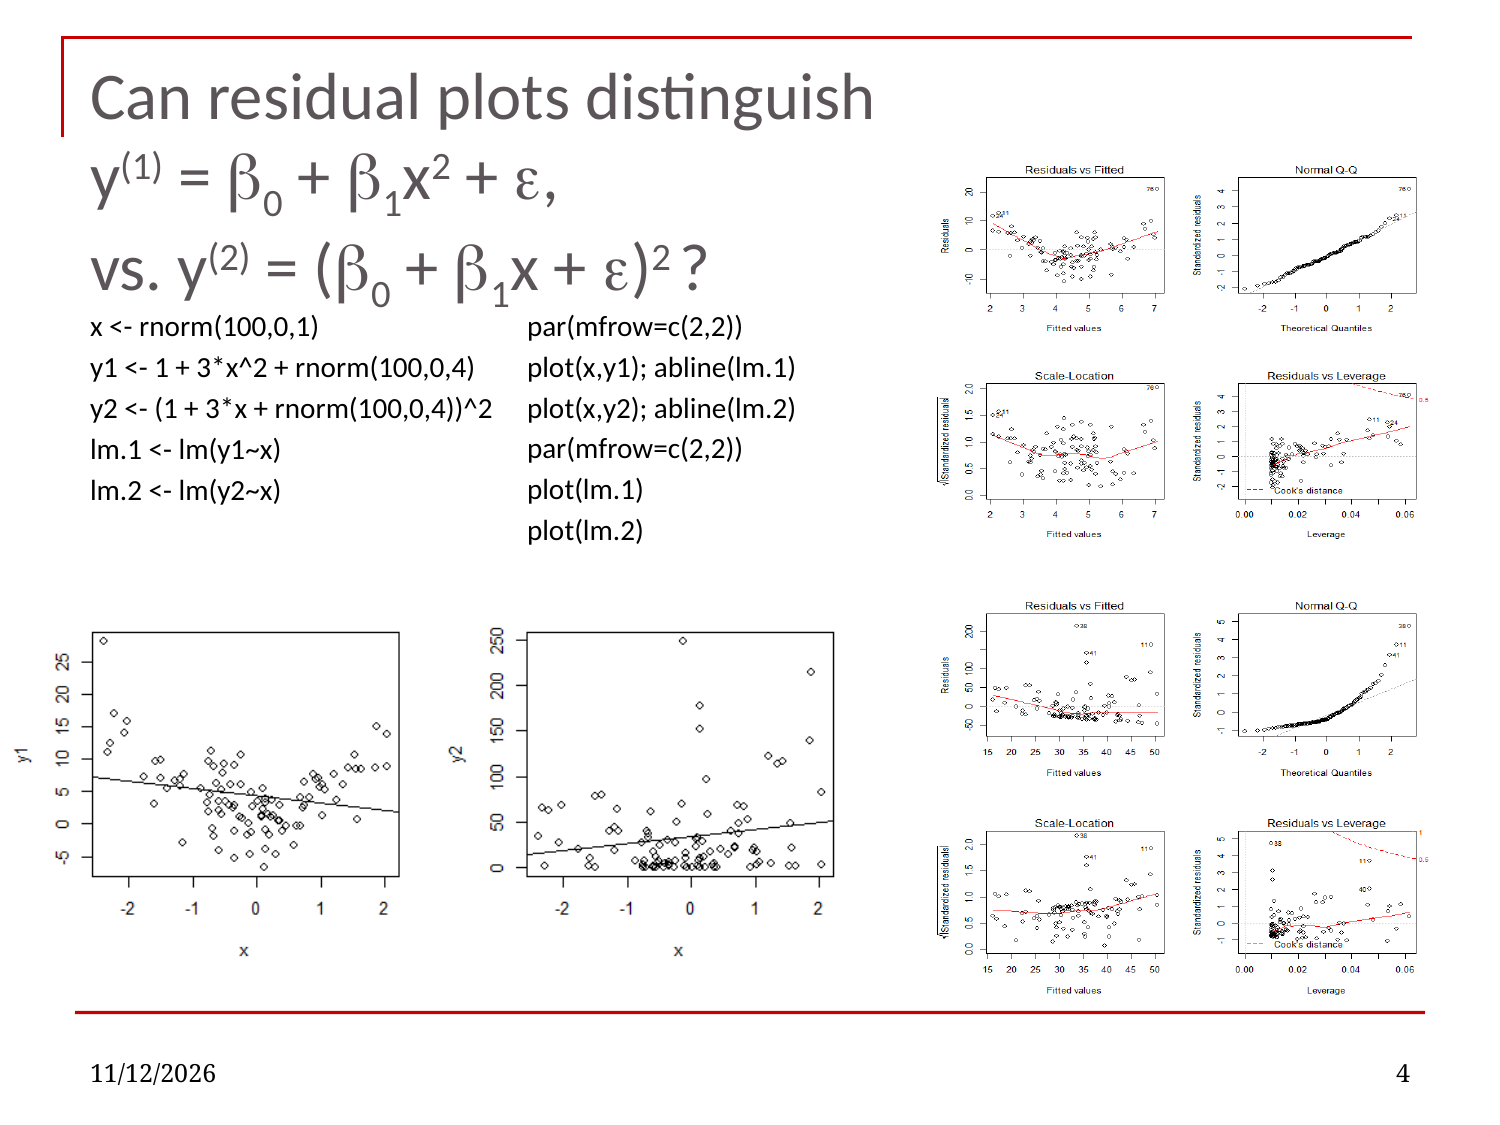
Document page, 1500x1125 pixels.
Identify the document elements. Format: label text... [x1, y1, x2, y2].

title Can residual plots distinguish y(1) = b0 + b1x2 + e, vs. y(2) = (b0 + b1x + e)2 ? [75, 45, 1425, 233]
picture [937, 137, 1441, 549]
slide_number 4 [1074, 1024, 1425, 1100]
text_box par(mfrow=c(2,2)) plot(x,y1); abline(lm.1) plot(x,y2); abline(lm.2) par(mfrow=c(2,2)) plot(lm.1) plot(lm.2) [512, 299, 975, 600]
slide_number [75, 1024, 425, 1100]
list x <- rnorm(100,0,1) y1 <- 1 + 3*x^2 + rnorm(100,0,4) y2 <- (1 + 3*x + rnorm(100,0,4))^2 lm.1 <- lm(y1~x) lm.2 <- lm(y2~x) [75, 299, 512, 547]
picture [8, 548, 877, 983]
picture [937, 571, 1441, 1006]
